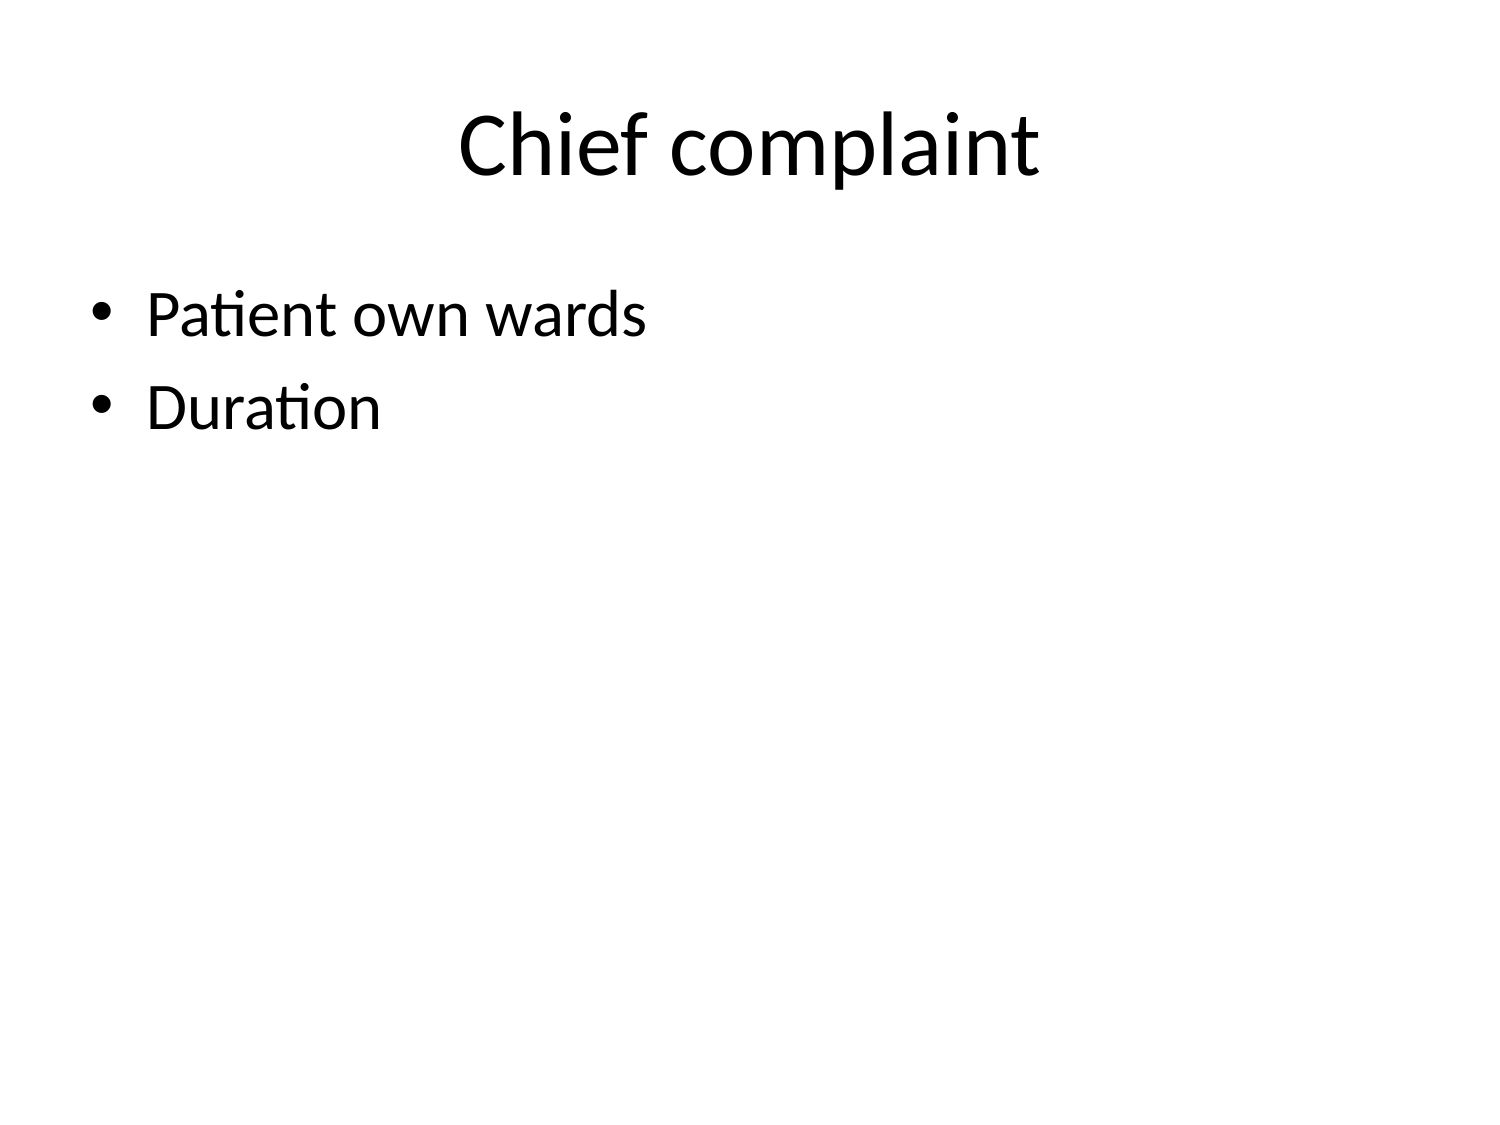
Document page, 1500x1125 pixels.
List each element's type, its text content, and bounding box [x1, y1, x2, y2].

title Chief complaint [75, 45, 1425, 233]
list Patient own wards Duration [75, 262, 1425, 1005]
